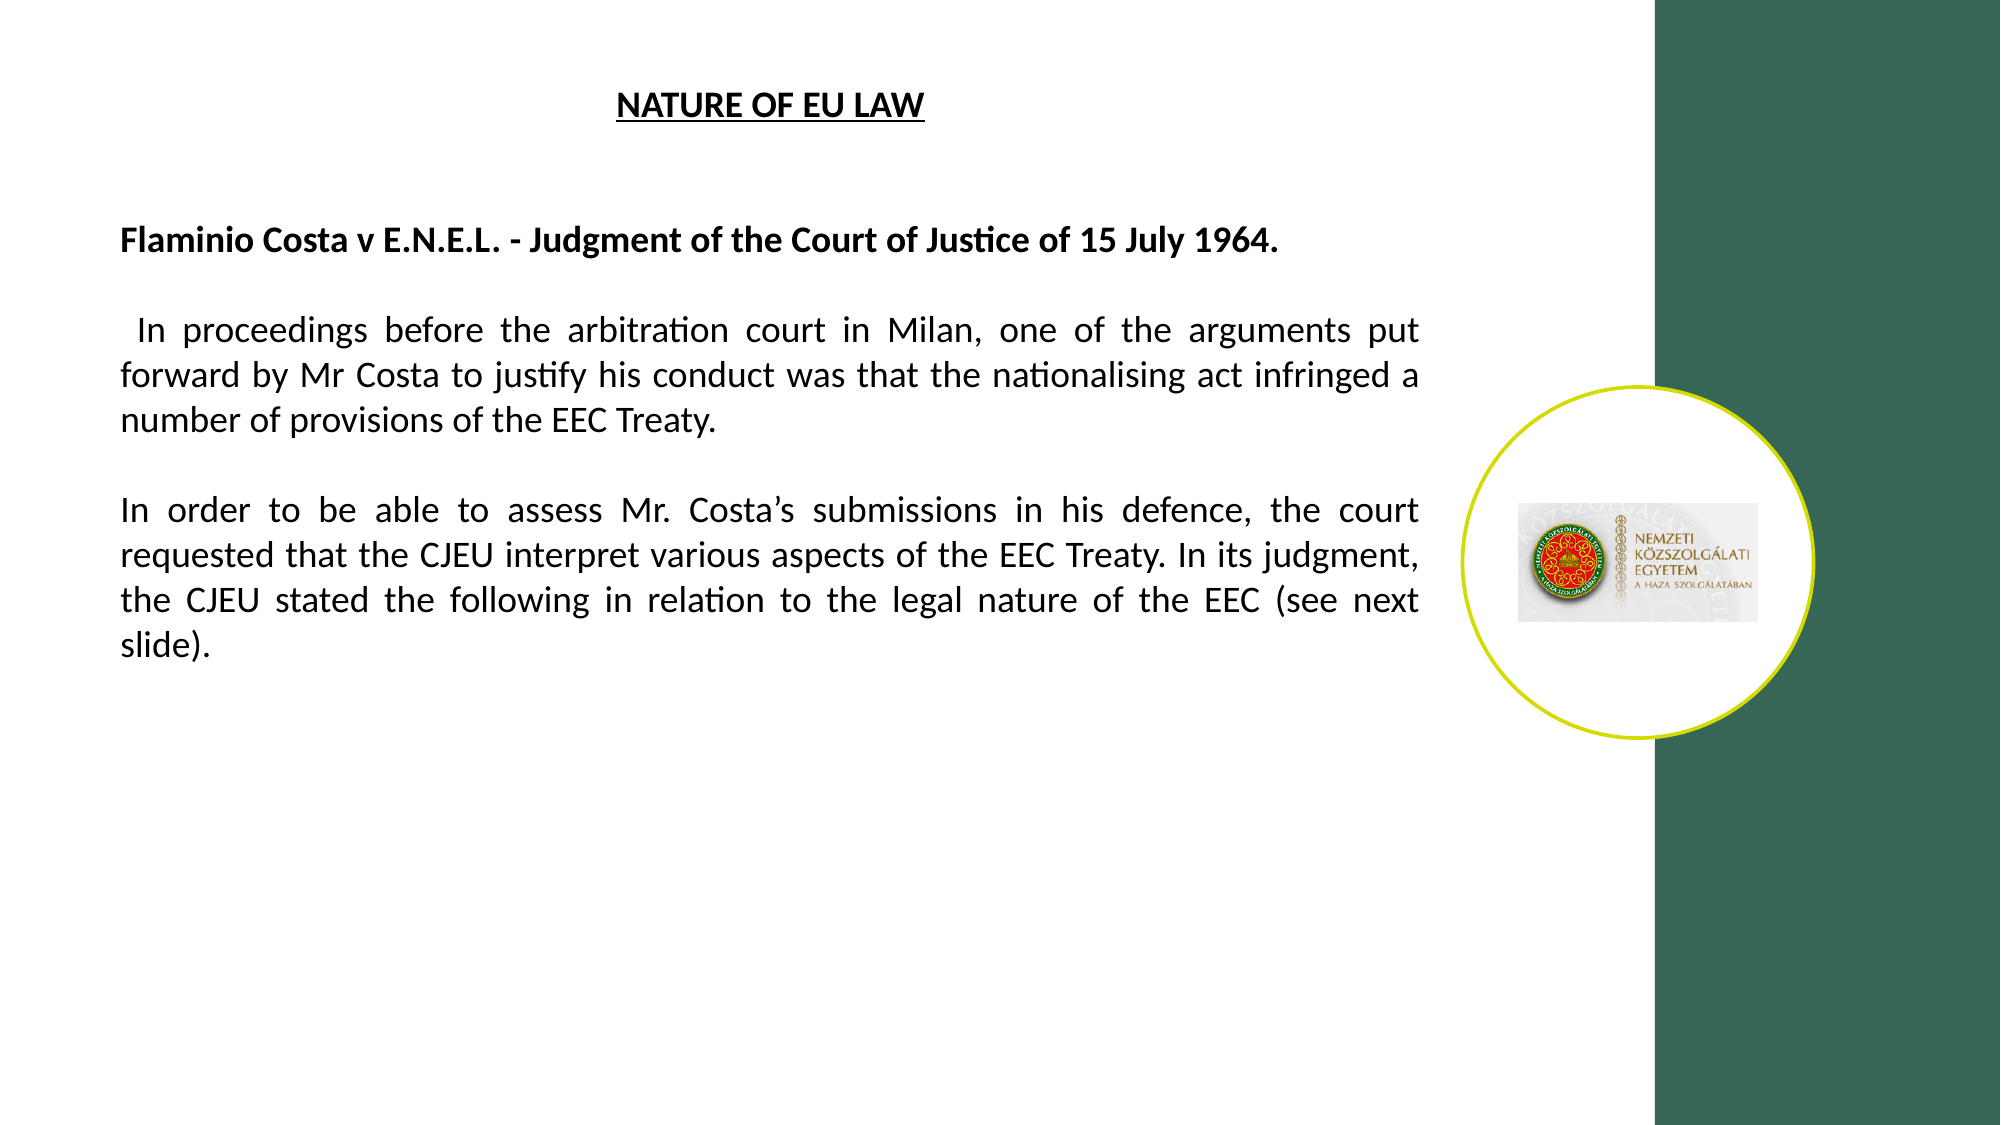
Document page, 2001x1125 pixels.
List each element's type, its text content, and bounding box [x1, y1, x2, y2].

picture [1518, 503, 1758, 622]
text_box [1654, 0, 2000, 1125]
text_box [1461, 385, 1815, 740]
text_box NATURE OF EU LAW Flaminio Costa v E.N.E.L. - Judgment of the Court of Justice of 15 July 1964. In proceedings before the arbitration court in Milan, one of the arguments put forward by Mr Costa to justify his conduct was that the nationalising act infringed a number of provisions of the EEC Treaty. In order to be able to assess Mr. Costa’s submissions in his defence, the court requested that the CJEU interpret various aspects of the EEC Treaty. In its judgment, the CJEU stated the following in relation to the legal nature of the EEC (see next slide). [105, 72, 1436, 718]
